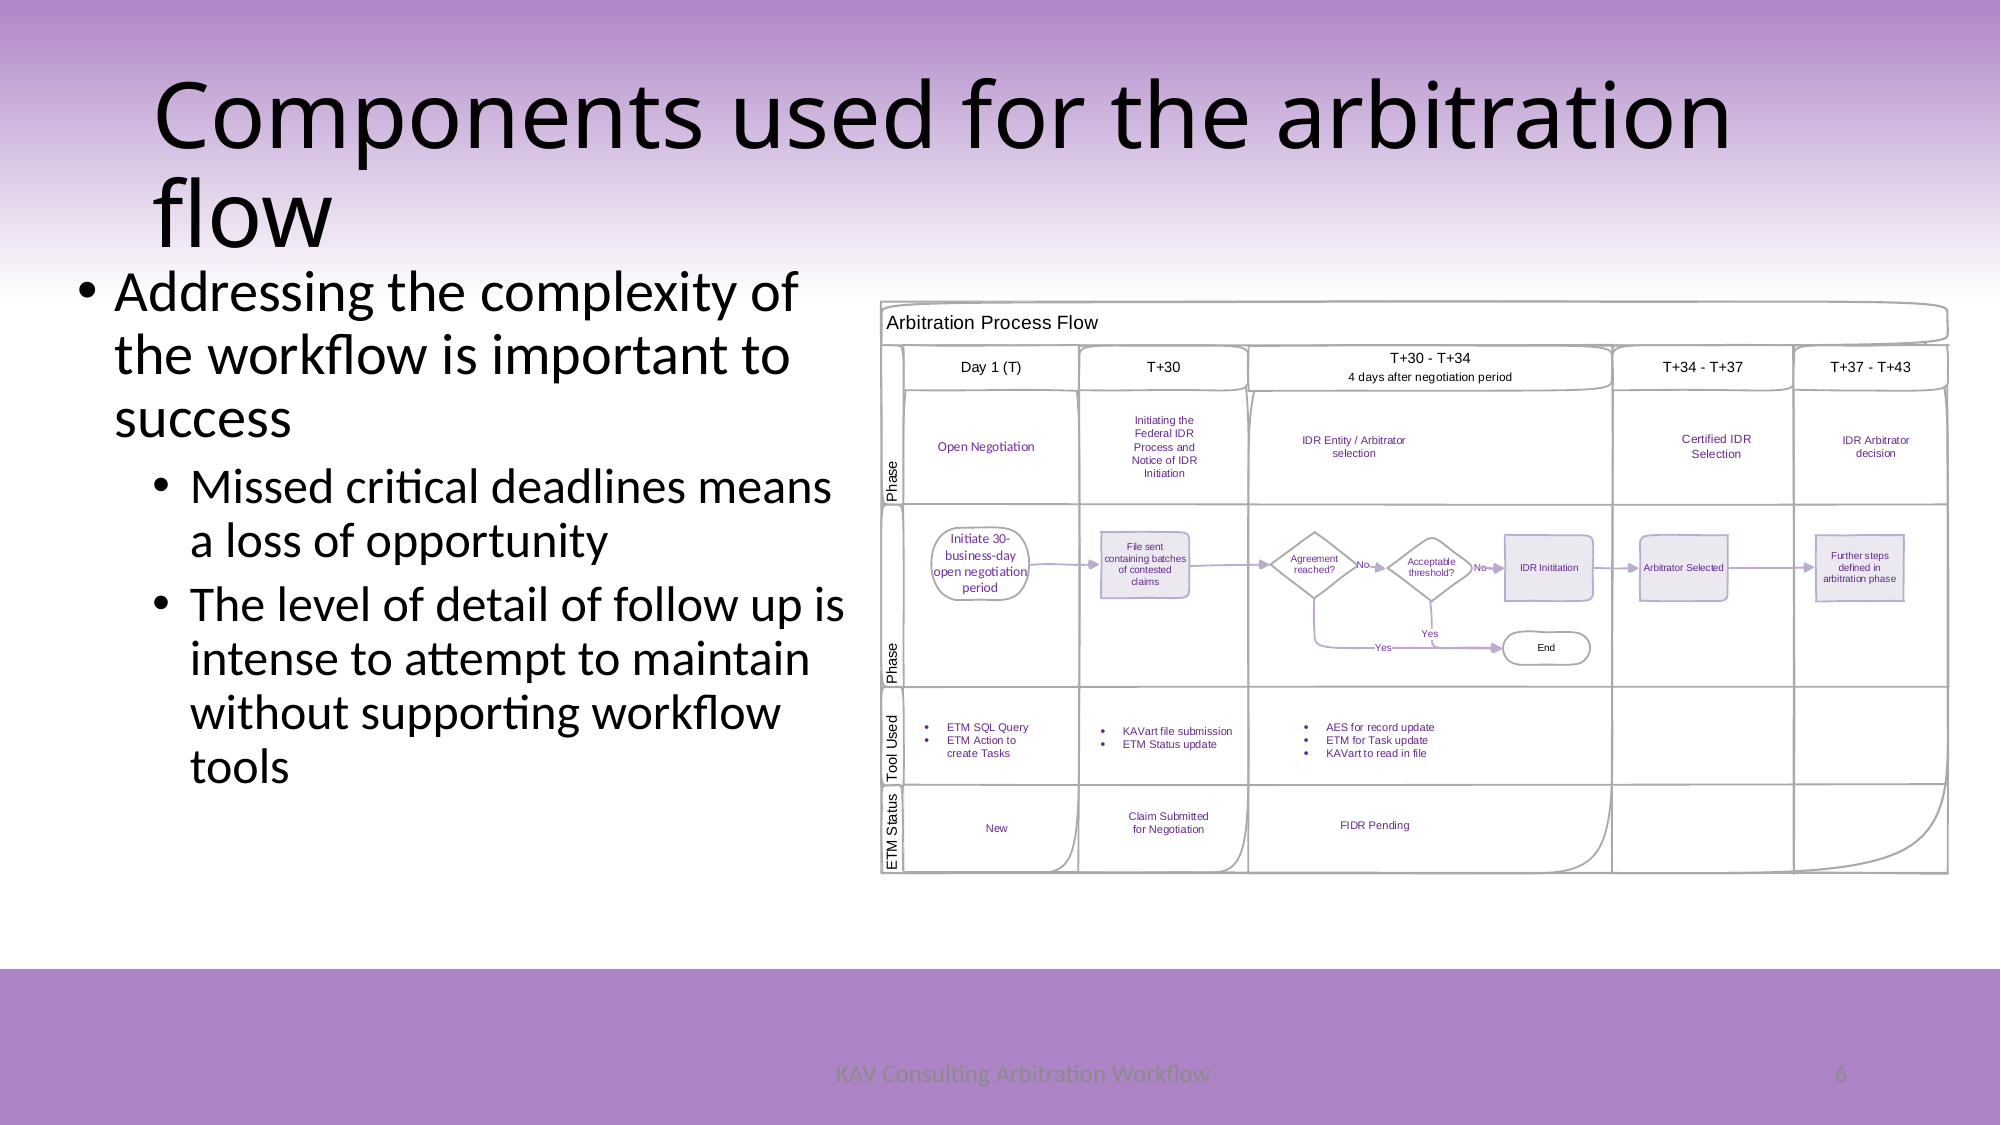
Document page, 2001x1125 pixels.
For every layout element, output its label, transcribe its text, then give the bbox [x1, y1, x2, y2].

list Addressing the complexity of the workflow is important to success Missed critical deadlines means a loss of opportunity The level of detail of follow up is intense to attempt to maintain without supporting workflow tools [62, 253, 864, 902]
slide_number 6 [1412, 1042, 1863, 1103]
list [874, 298, 1951, 878]
title Components used for the arbitration flow [137, 59, 1863, 278]
